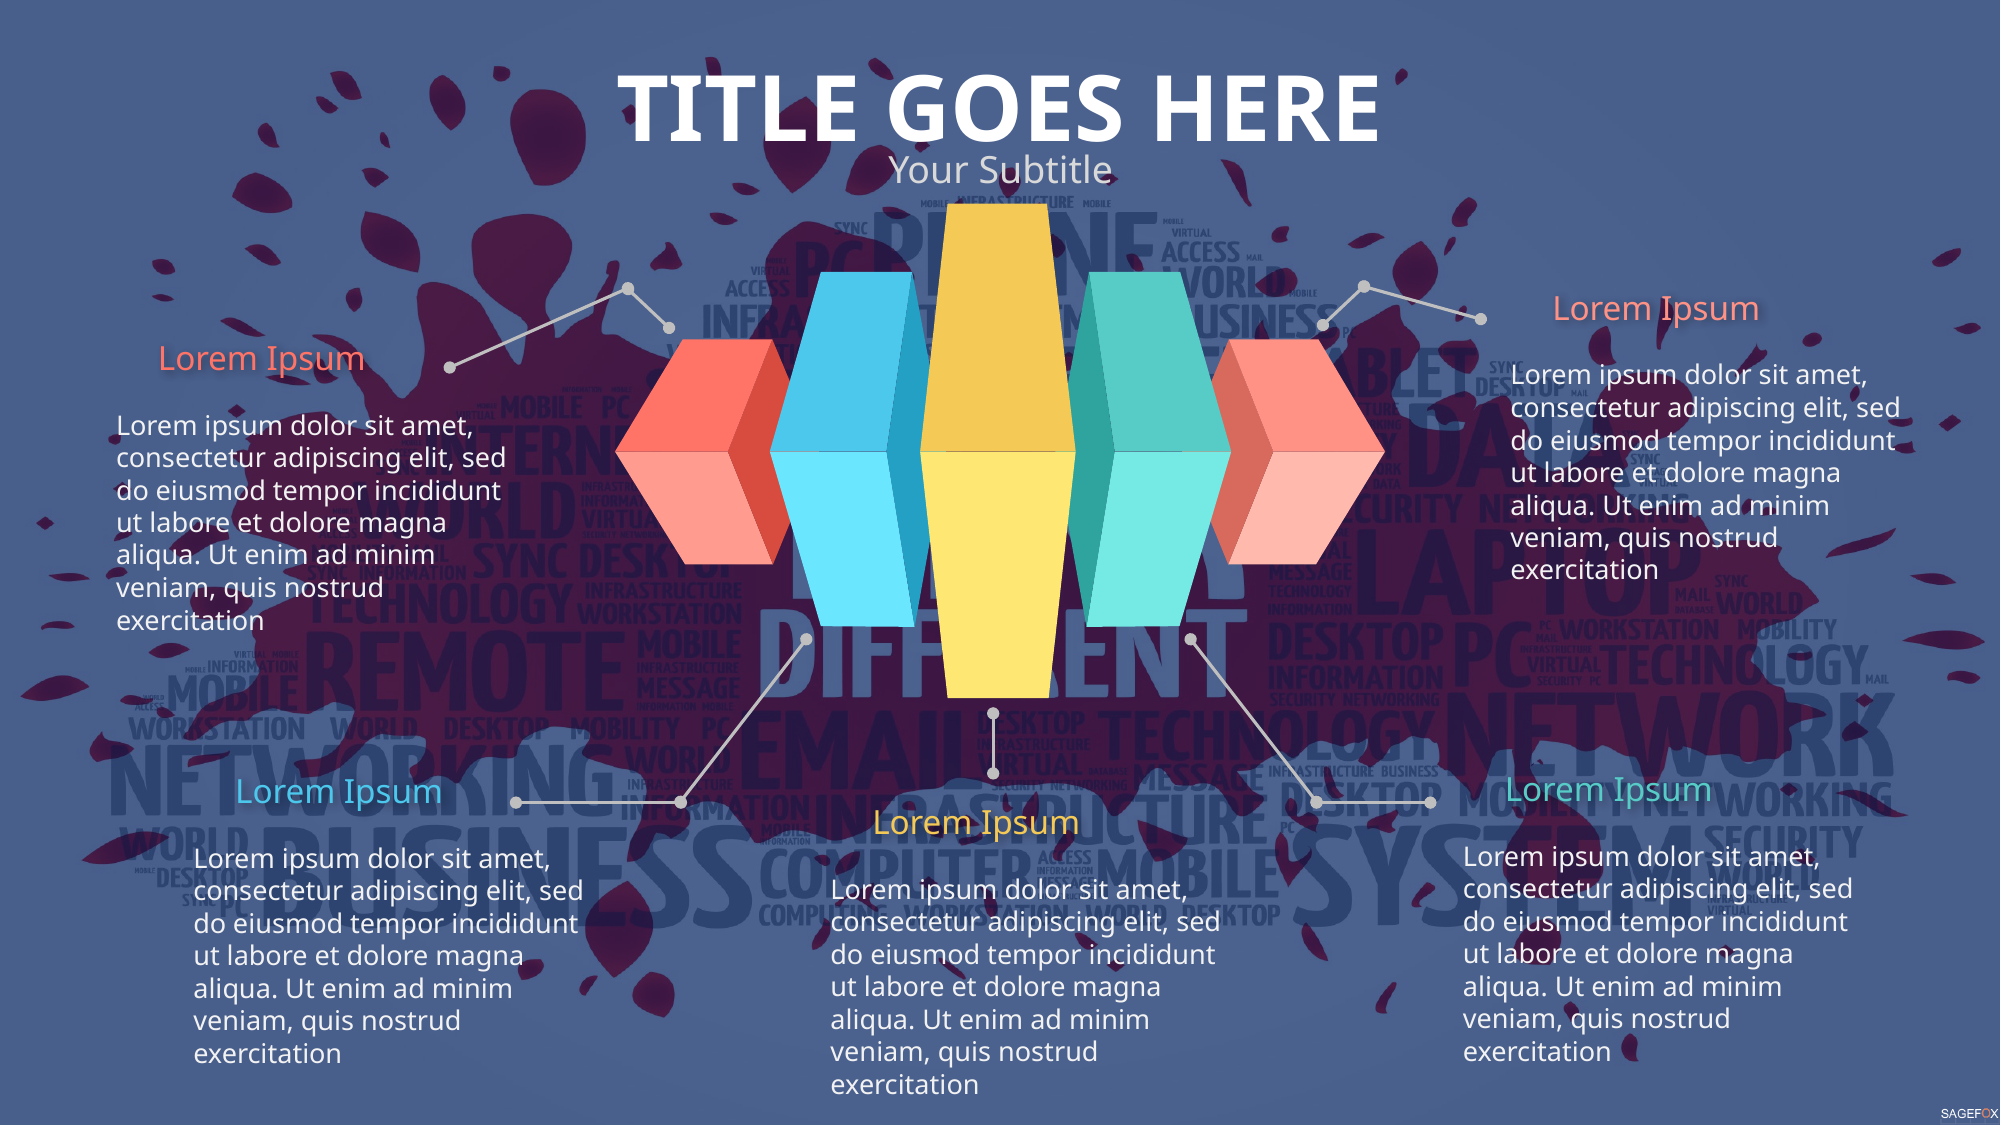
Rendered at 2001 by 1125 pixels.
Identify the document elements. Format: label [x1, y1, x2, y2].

text_box [1076, 271, 1232, 627]
text_box [820, 793, 1251, 1075]
text_box [1342, 269, 1462, 375]
text_box [106, 329, 537, 611]
text_box [548, 42, 1452, 199]
picture [1940, 0, 2001, 1125]
text_box [1500, 279, 1931, 560]
text_box [1452, 760, 1884, 1042]
text_box [183, 762, 614, 1044]
text_box [1232, 339, 1385, 565]
text_box [493, 257, 626, 438]
text_box [1190, 639, 1431, 803]
text_box [515, 639, 807, 803]
text_box [769, 271, 920, 627]
text_box [614, 339, 769, 565]
text_box [920, 203, 1076, 699]
